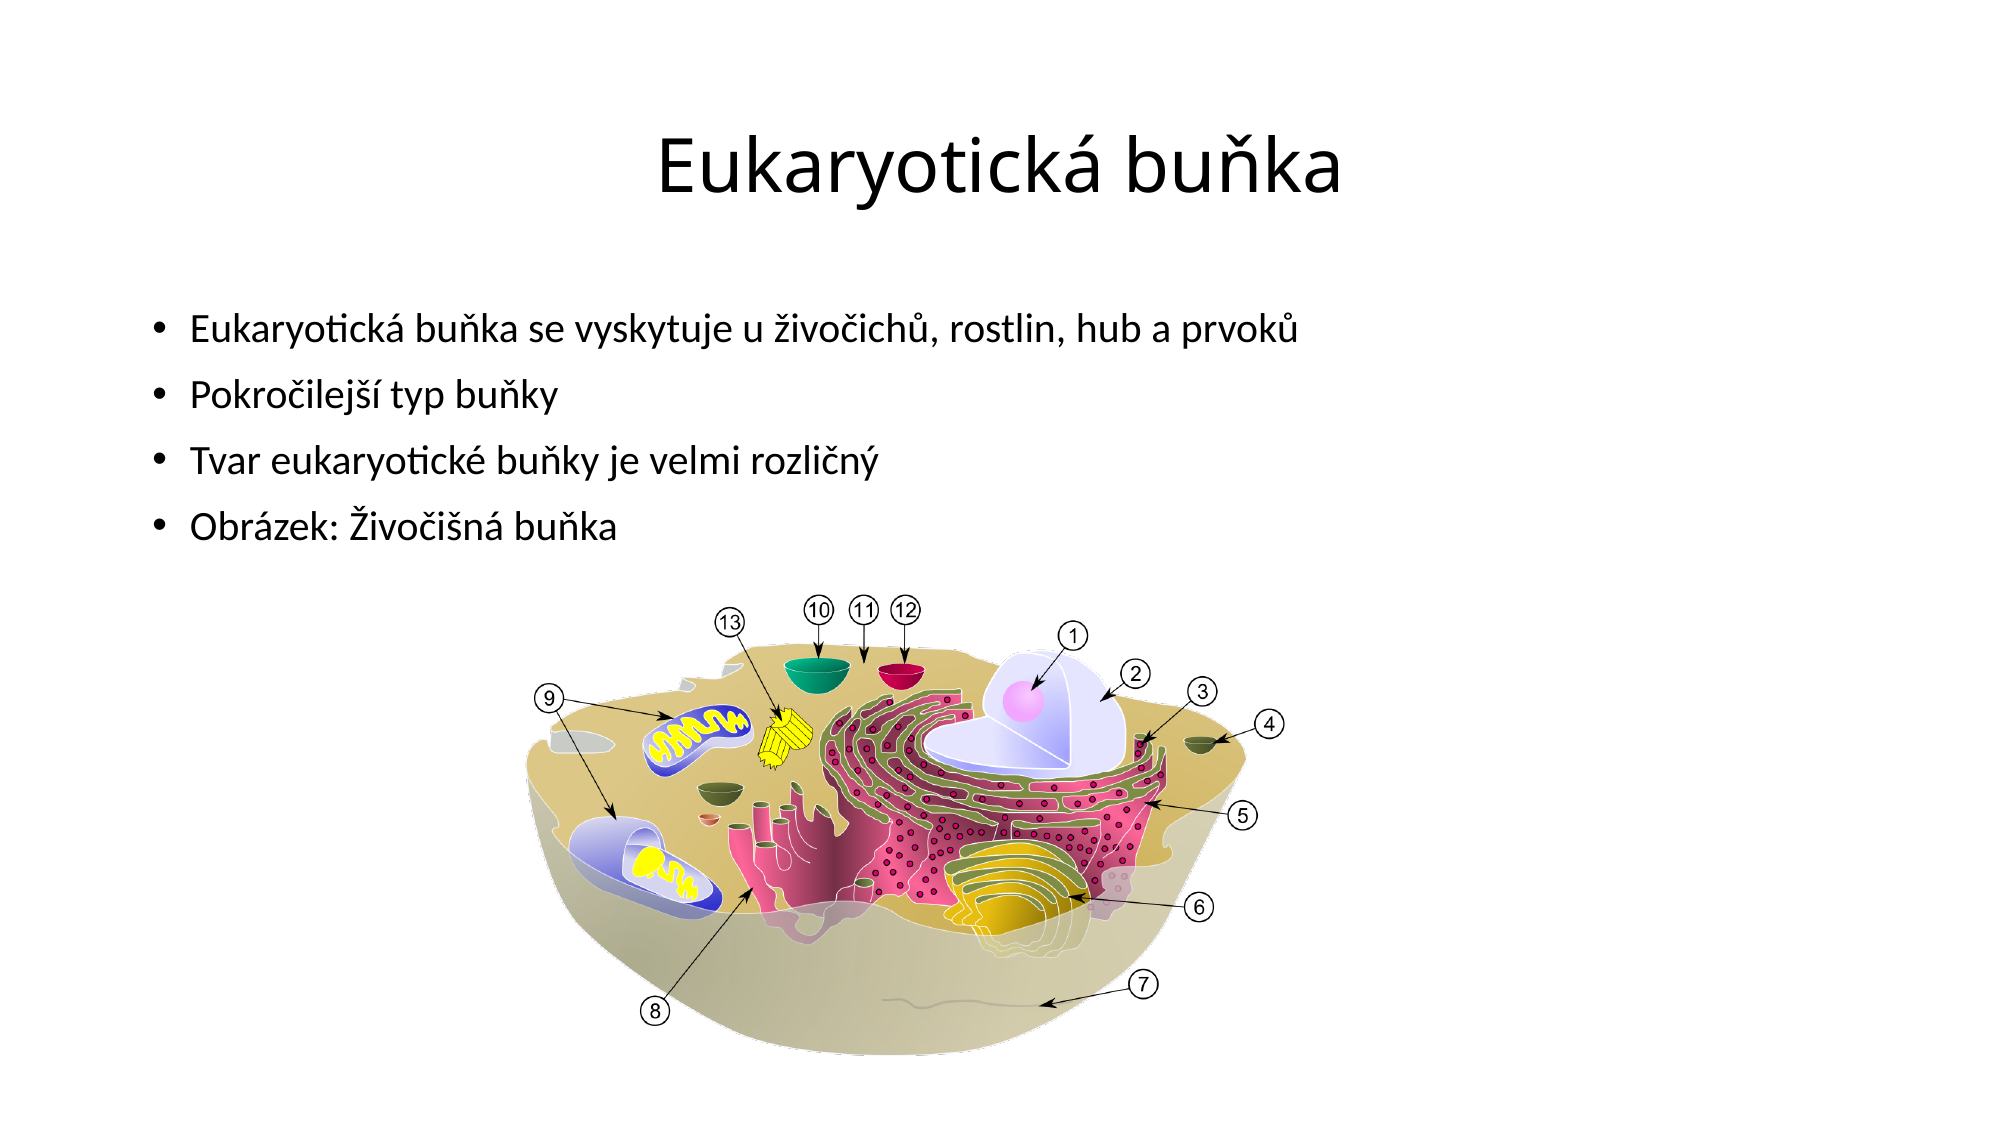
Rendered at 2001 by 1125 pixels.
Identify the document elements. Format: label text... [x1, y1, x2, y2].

title Eukaryotická buňka [137, 59, 1863, 278]
list Eukaryotická buňka se vyskytuje u živočichů, rostlin, hub a prvoků Pokročilejší typ buňky Tvar eukaryotické buňky je velmi rozličný Obrázek: Živočišná buňka [137, 299, 1863, 1014]
picture [524, 593, 1286, 1057]
